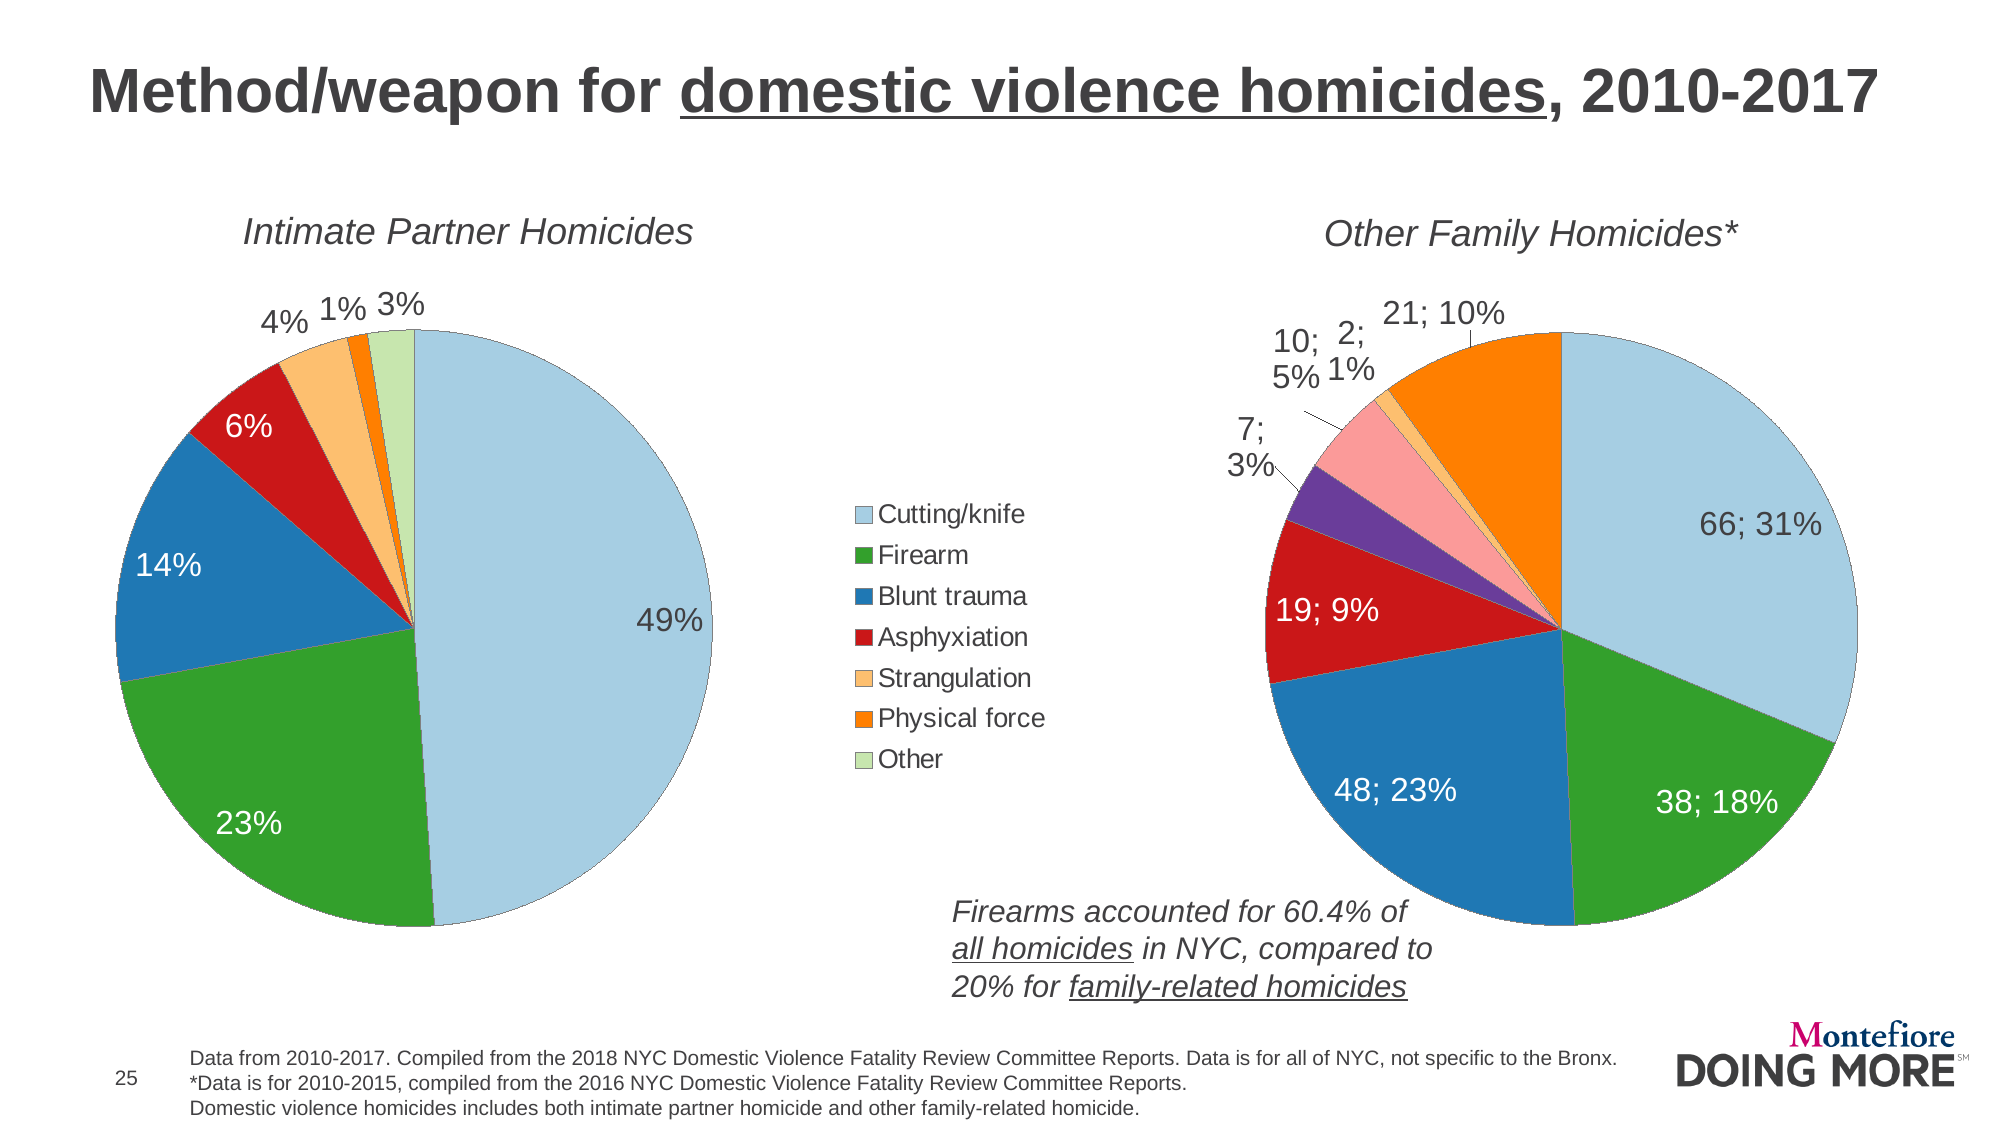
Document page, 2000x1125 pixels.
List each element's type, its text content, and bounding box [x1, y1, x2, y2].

chart [1120, 244, 1900, 1025]
text_box Firearms accounted for 60.4% of all homicides in NYC, compared to 20% for family-related homicides [1075, 883, 1115, 1011]
title Method/weapon for domestic violence homicides, 2010-2017 [74, 56, 1900, 133]
chart [11, 249, 1071, 1030]
text_box Other Family Homicides* [1212, 201, 1850, 243]
text_box Data from 2010-2017. Compiled from the 2018 NYC Domestic Violence Fatality Review Committee Reports. Data is for all of NYC, not specific to the Bronx. *Data is for 2010-2015, compiled from the 2016 NYC Domestic Violence Fatality Review Committee Reports. Domestic violence homicides includes both intimate partner homicide and other family-related homicide. [174, 1037, 1669, 1125]
text_box Intimate Partner Homicides [149, 199, 788, 248]
